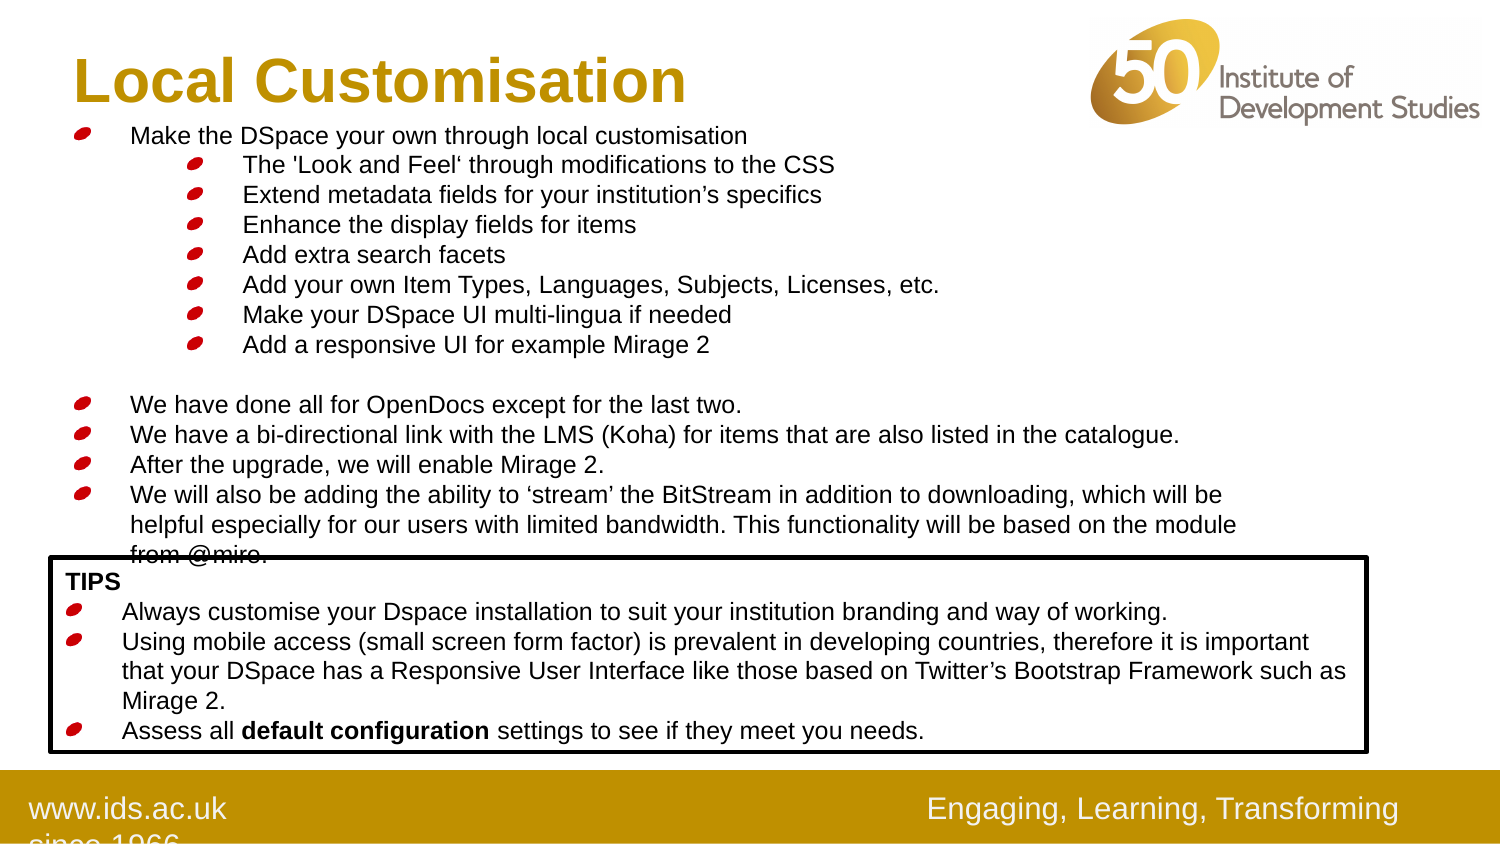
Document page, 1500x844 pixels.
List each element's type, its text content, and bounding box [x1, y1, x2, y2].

text_box [0, 769, 1500, 844]
picture [65, 601, 83, 619]
picture [186, 185, 204, 203]
picture [73, 484, 92, 503]
picture [65, 720, 83, 739]
picture [186, 155, 204, 173]
picture [186, 334, 204, 353]
text_box www.ids.ac.uk Engaging, Learning, Transforming since 1966 [13, 780, 1490, 844]
picture [73, 394, 92, 413]
text_box TIPS Always customise your Dspace installation to suit your institution branding and way of working. Using mobile access (small screen form factor) is prevalent in developing countries, therefore it is important that your DSpace has a Responsive User Interface like those based on Twitter’s Bootstrap Framework such as Mirage 2. Assess all default configuration settings to see if they meet you needs. [50, 557, 1367, 753]
picture [73, 125, 92, 143]
picture [186, 245, 204, 263]
text_box Make the DSpace your own through local customisation The 'Look and Feel‘ through modifications to the CSS Extend metadata fields for your institution’s specifics Enhance the display fields for items Add extra search facets Add your own Item Types, Languages, Subjects, Licenses, etc. Make your DSpace UI multi-lingua if needed Add a responsive UI for example Mirage 2 We have done all for OpenDocs except for the last two. We have a bi-directional link with the LMS (Koha) for items that are also listed in the catalogue. After the upgrade, we will enable Mirage 2. We will also be adding the ability to ‘stream’ the BitStream in addition to downloading, which will be helpful especially for our users with limited bandwidth. This functionality will be based on the module from @mire. [59, 111, 1310, 557]
picture [186, 304, 204, 323]
picture [73, 454, 92, 473]
text_box Local Customisation [59, 32, 1021, 122]
picture [73, 424, 92, 443]
picture [65, 631, 83, 649]
picture [1089, 17, 1482, 128]
picture [186, 215, 204, 233]
picture [186, 274, 204, 293]
